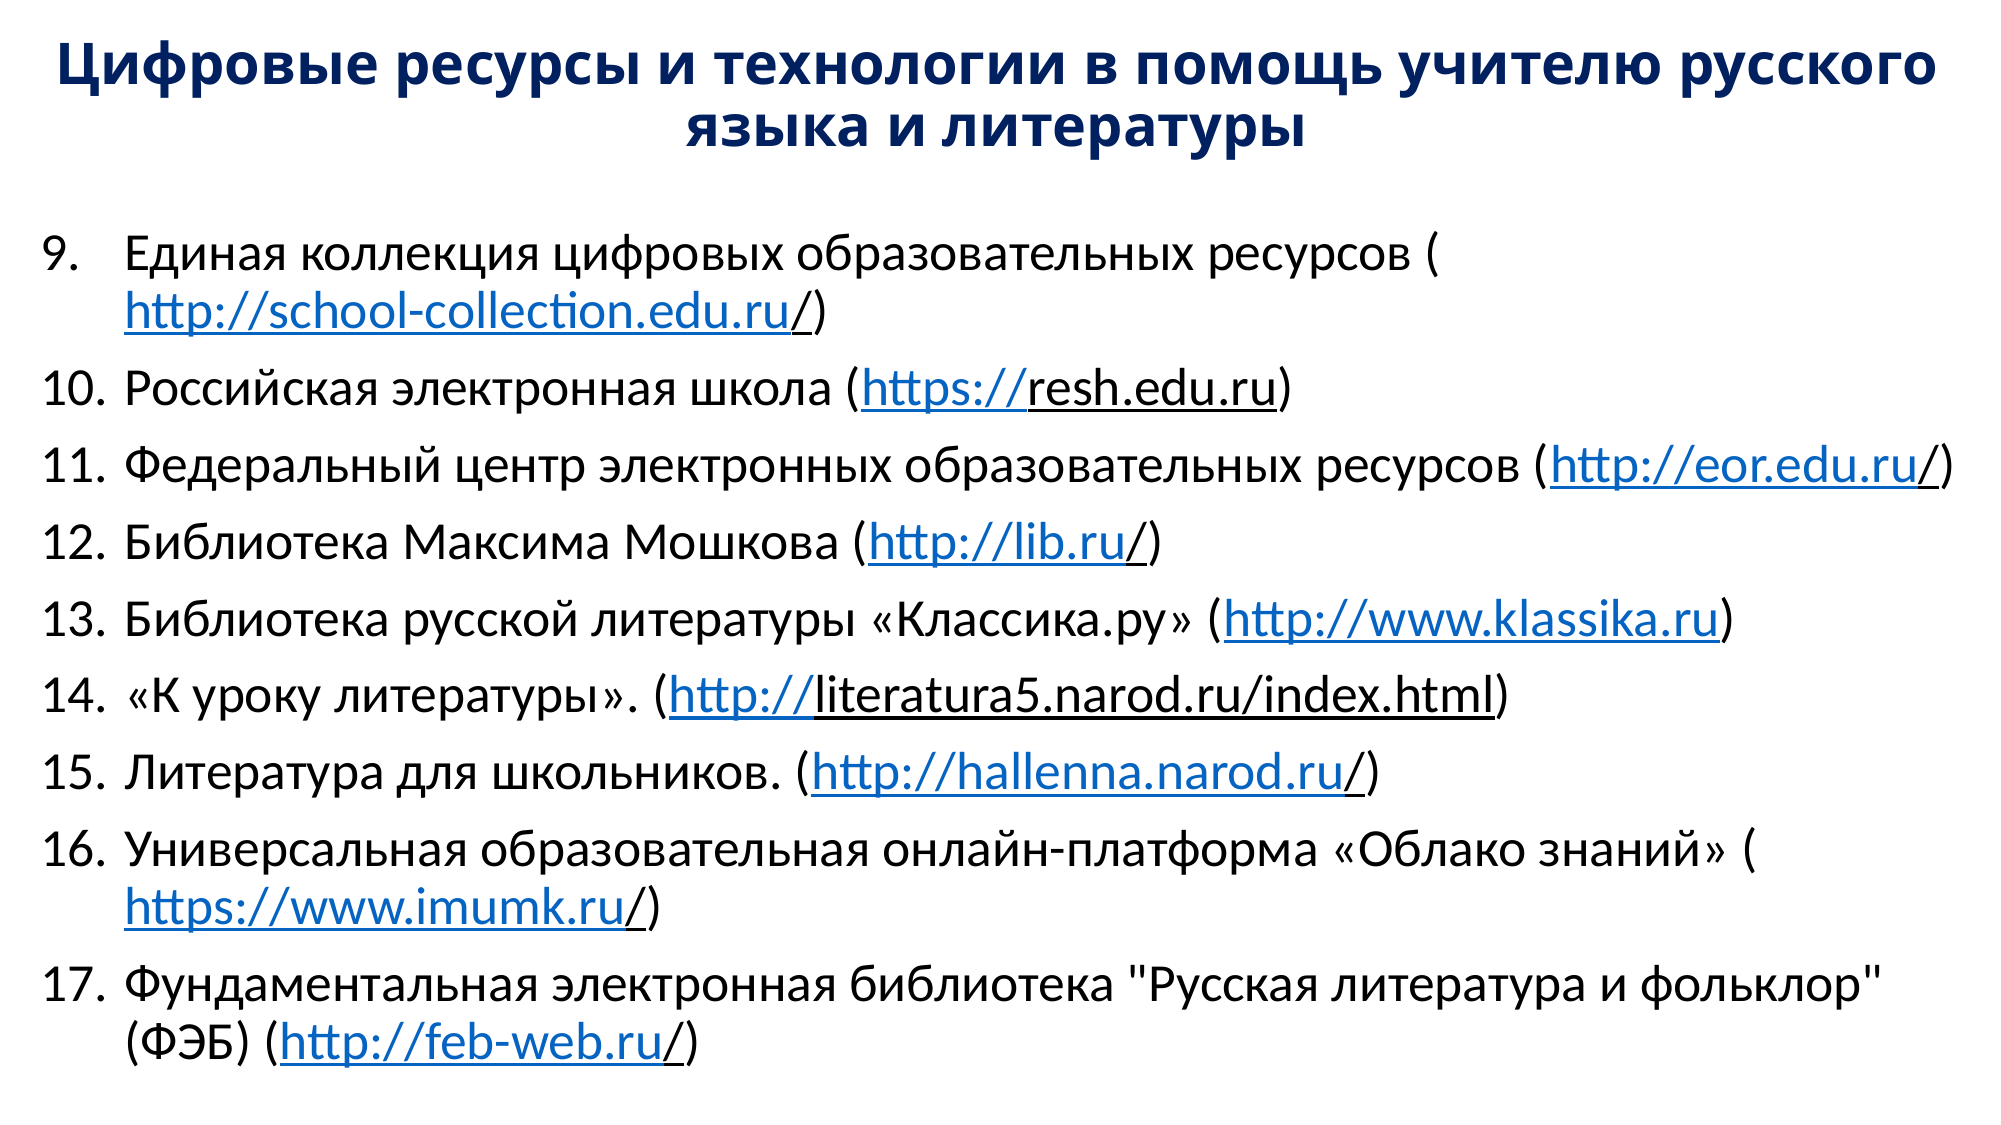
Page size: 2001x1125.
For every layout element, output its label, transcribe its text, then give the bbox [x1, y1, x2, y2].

list Единая коллекция цифровых образовательных ресурсов (http://school-collection.edu.ru/) Российская электронная школа (https://resh.edu.ru) Федеральный центр электронных образовательных ресурсов (http://eor.edu.ru/) Библиотека Максима Мошкова (http://lib.ru/) Библиотека русской литературы «Классика.ру» (http://www.klassika.ru) «К уроку литературы». (http://literatura5.narod.ru/index.html) Литература для школьников. (http://hallenna.narod.ru/) Универсальная образовательная онлайн-платформа «Облако знаний» (https://www.imumk.ru/) Фундаментальная электронная библиотека "Русская литература и фольклор" (ФЭБ) (http://feb-web.ru/) [25, 216, 2000, 1125]
title Цифровые ресурсы и технологии в помощь учителю русского языка и литературы [25, 26, 1969, 216]
